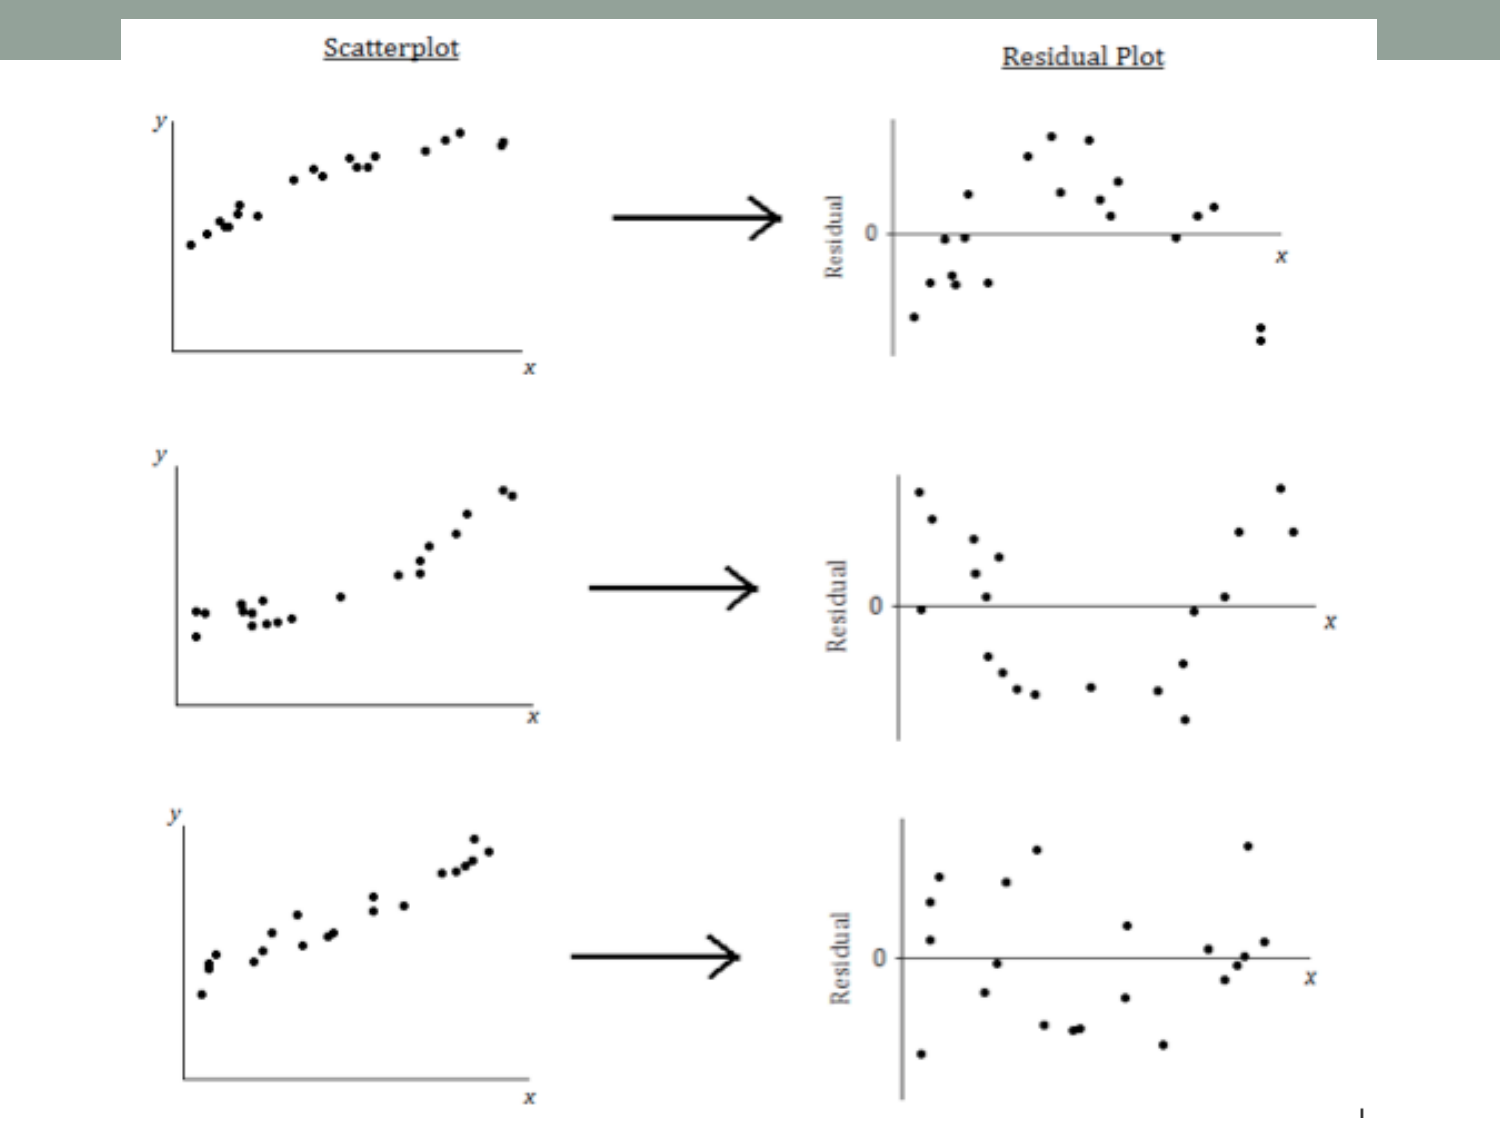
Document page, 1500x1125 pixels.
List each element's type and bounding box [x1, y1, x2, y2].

picture [120, 19, 1377, 1118]
